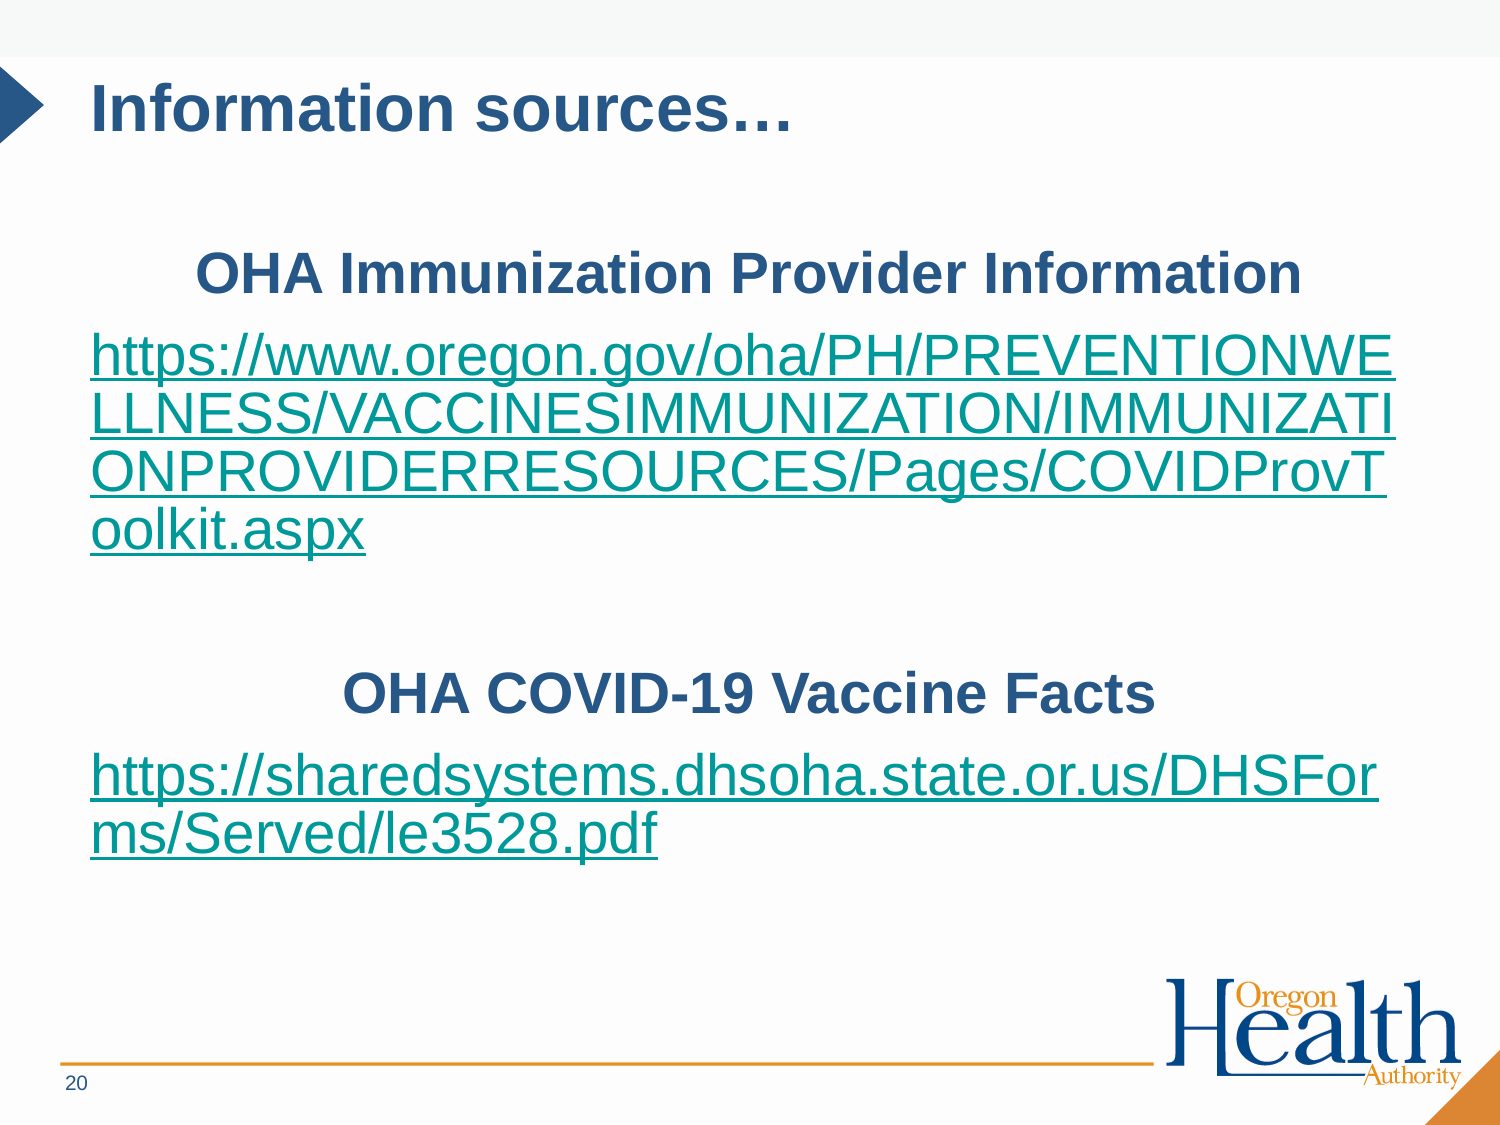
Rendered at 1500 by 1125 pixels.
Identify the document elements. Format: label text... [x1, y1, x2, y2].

slide_number 20 [49, 1062, 401, 1104]
list OHA Immunization Provider Information https://www.oregon.gov/oha/PH/PREVENTIONWELLNESS/VACCINESIMMUNIZATION/IMMUNIZATIONPROVIDERRESOURCES/Pages/COVIDProvToolkit.aspx OHA COVID-19 Vaccine Facts https://sharedsystems.dhsoha.state.or.us/DHSForms/Served/le3528.pdf [74, 180, 1426, 997]
picture [0, 0, 1500, 1125]
title Information sources… [74, 58, 1471, 152]
